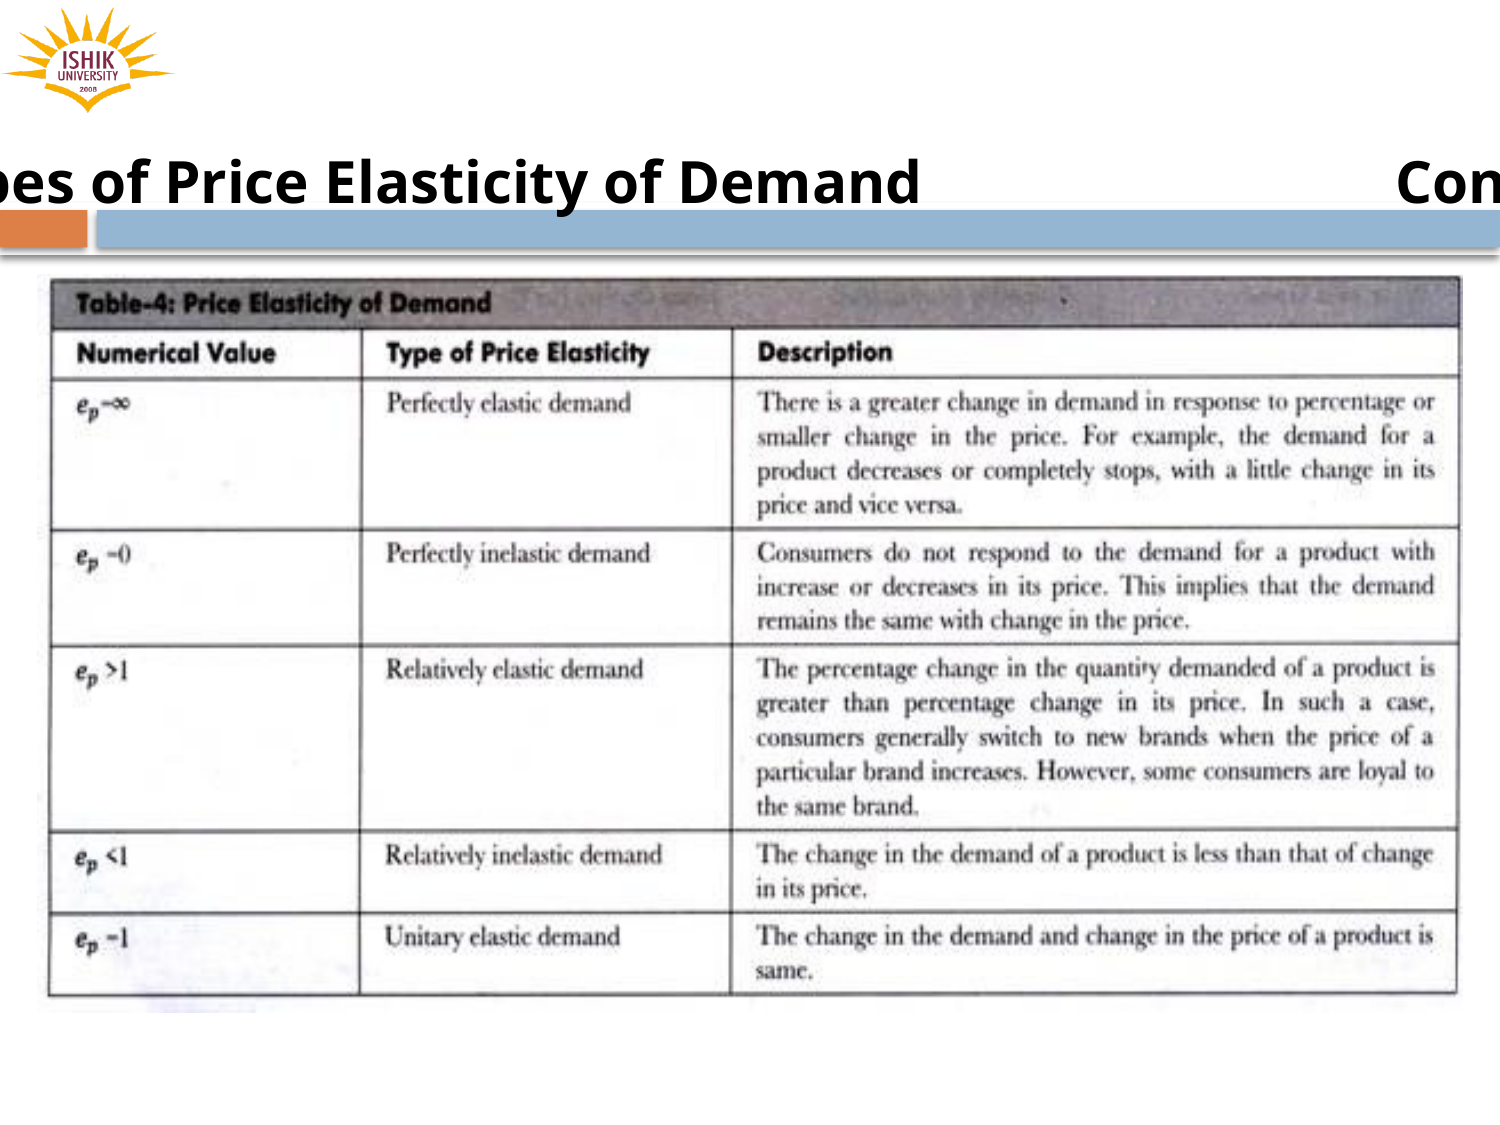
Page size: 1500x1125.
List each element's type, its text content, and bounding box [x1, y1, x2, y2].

picture [0, 5, 176, 113]
text_box Types of Price Elasticity of Demand Cont. [0, 102, 1500, 223]
picture [37, 274, 1463, 1013]
